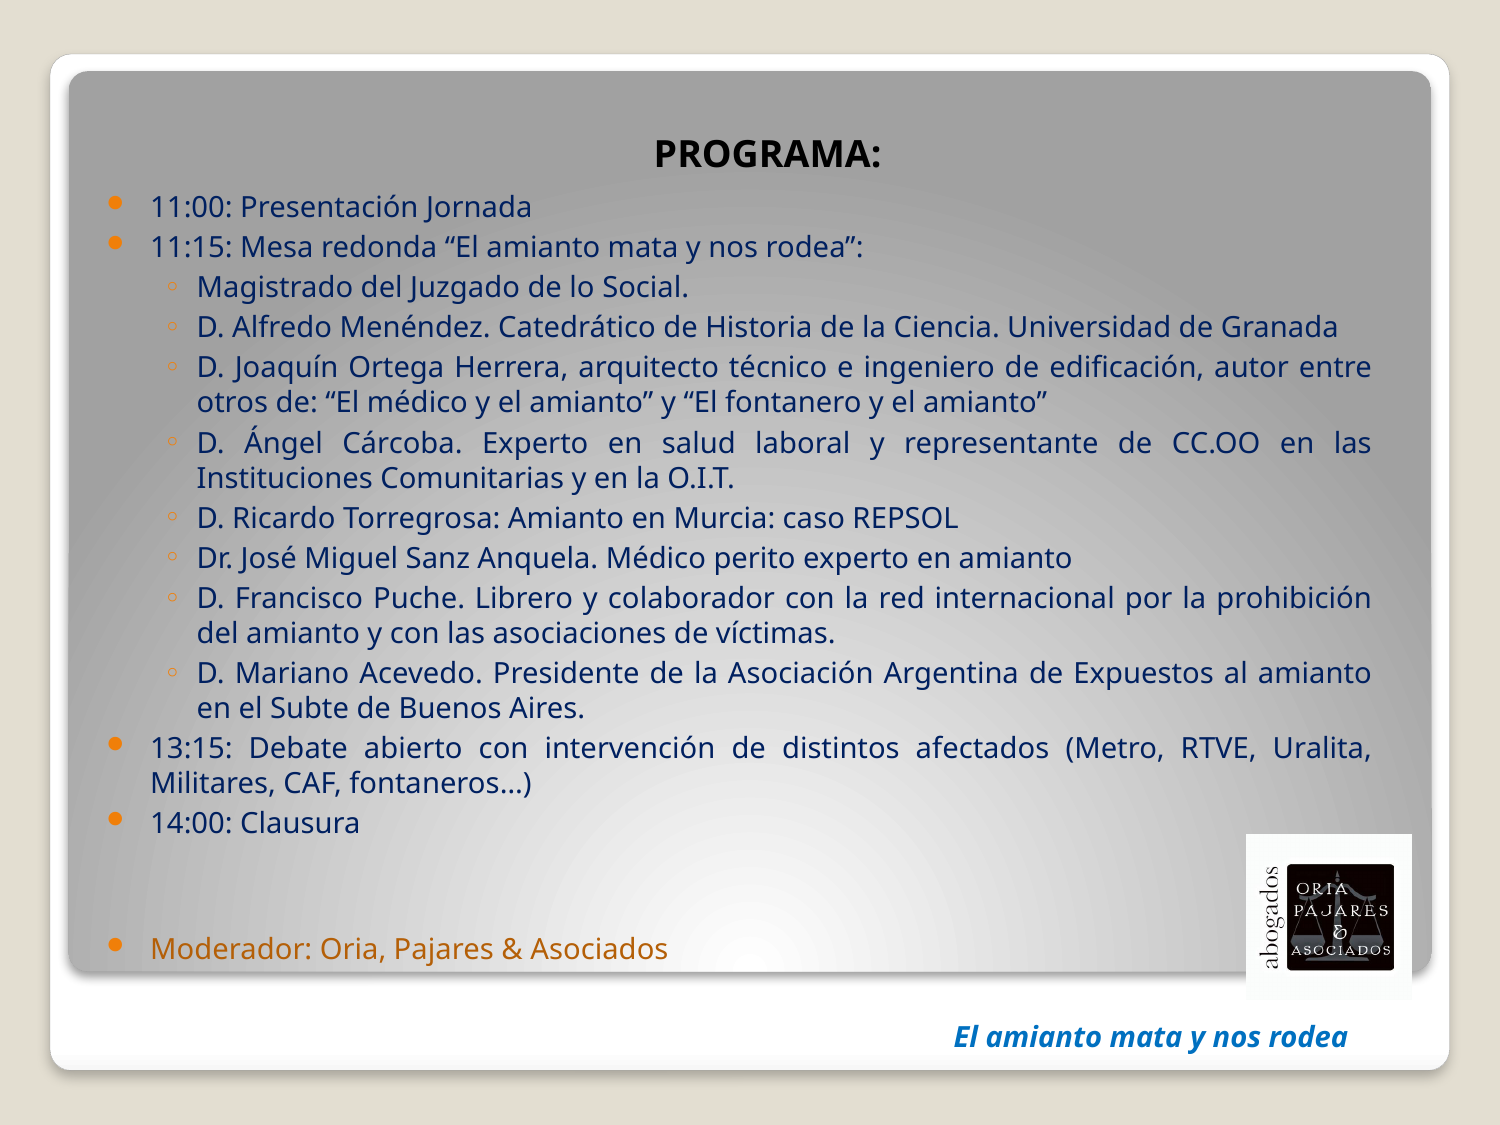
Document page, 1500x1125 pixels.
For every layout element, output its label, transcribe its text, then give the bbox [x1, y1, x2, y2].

text_box PROGRAMA: [537, 78, 999, 183]
picture [1245, 833, 1412, 1000]
title El amianto mata y nos rodea [938, 999, 1442, 1061]
list 11:00: Presentación Jornada 11:15: Mesa redonda “El amianto mata y nos rodea”: Magistrado del Juzgado de lo Social. D. Alfredo Menéndez. Catedrático de Historia de la Ciencia. Universidad de Granada D. Joaquín Ortega Herrera, arquitecto técnico e ingeniero de edificación, autor entre otros de: “El médico y el amianto” y “El fontanero y el amianto” D. Ángel Cárcoba. Experto en salud laboral y representante de CC.OO en las Instituciones Comunitarias y en la O.I.T. D. Ricardo Torregrosa: Amianto en Murcia: caso REPSOL Dr. José Miguel Sanz Anquela. Médico perito experto en amianto D. Francisco Puche. Librero y colaborador con la red internacional por la prohibición del amianto y con las asociaciones de víctimas. D. Mariano Acevedo. Presidente de la Asociación Argentina de Expuestos al amianto en el Subte de Buenos Aires. 13:15: Debate abierto con intervención de distintos afectados (Metro, RTVE, Uralita, Militares, CAF, fontaneros…) 14:00: Clausura Moderador: Oria, Pajares & Asociados [76, 42, 1388, 929]
